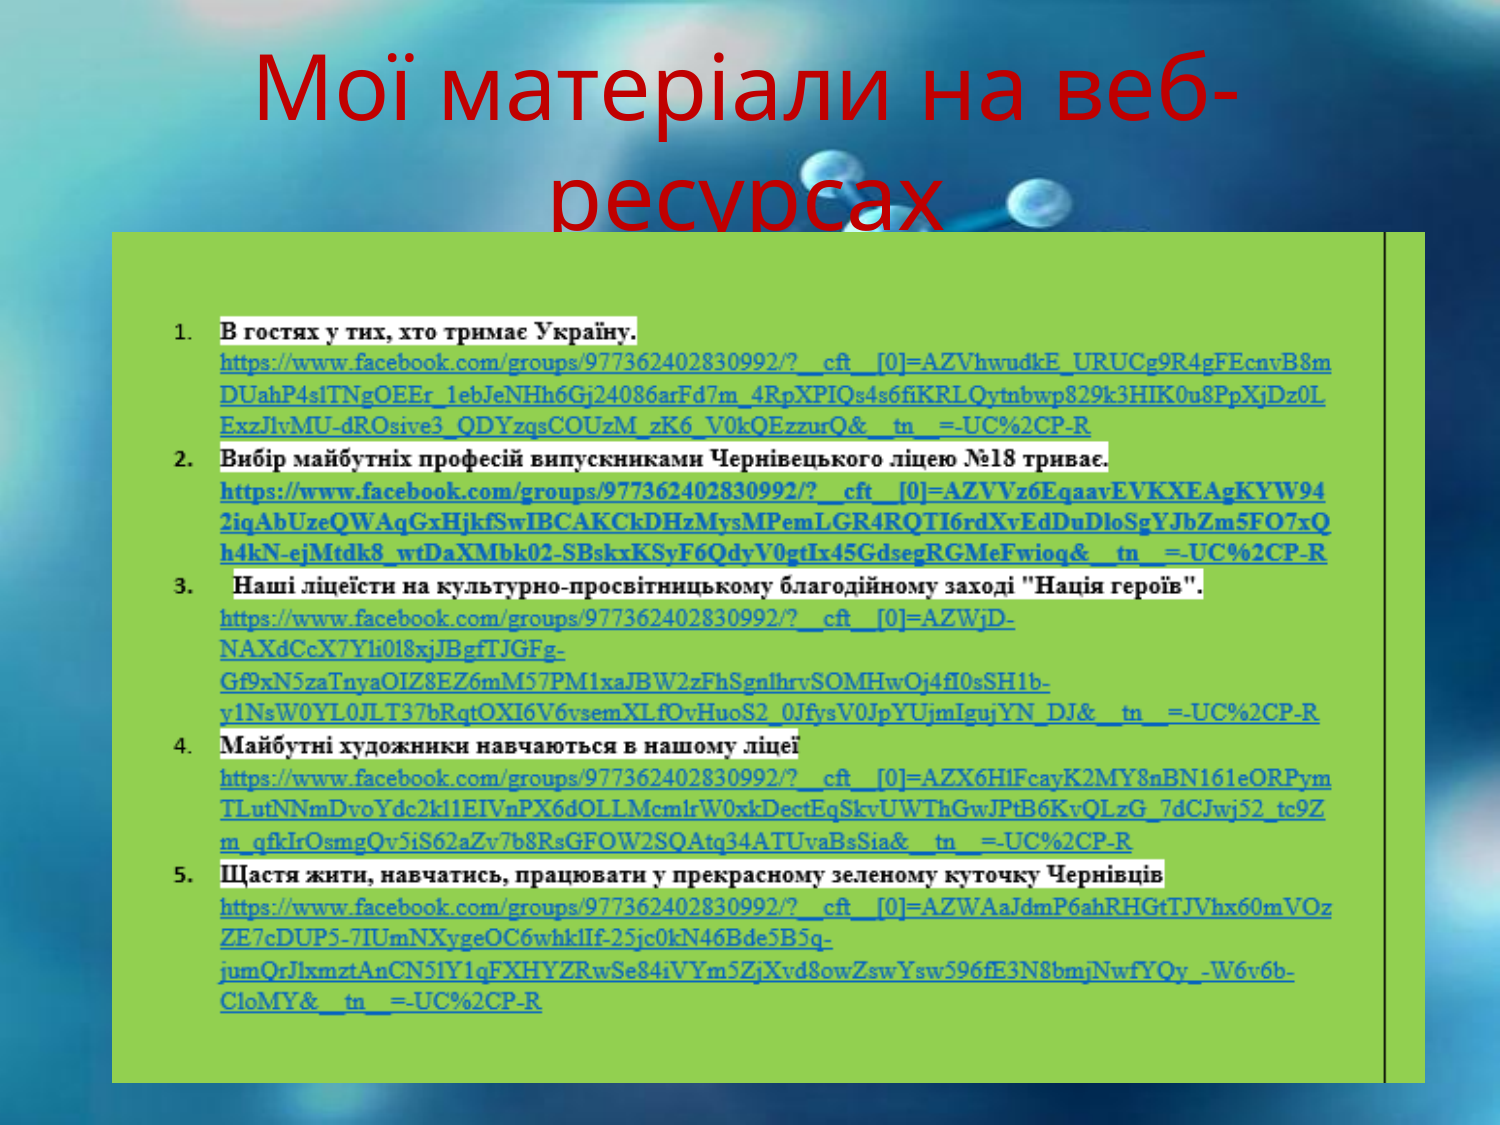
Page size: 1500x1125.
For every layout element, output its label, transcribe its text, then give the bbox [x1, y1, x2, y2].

picture [0, 0, 1500, 1125]
title Мої матеріали на веб-ресурсах [68, 45, 1425, 233]
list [111, 232, 1426, 1083]
